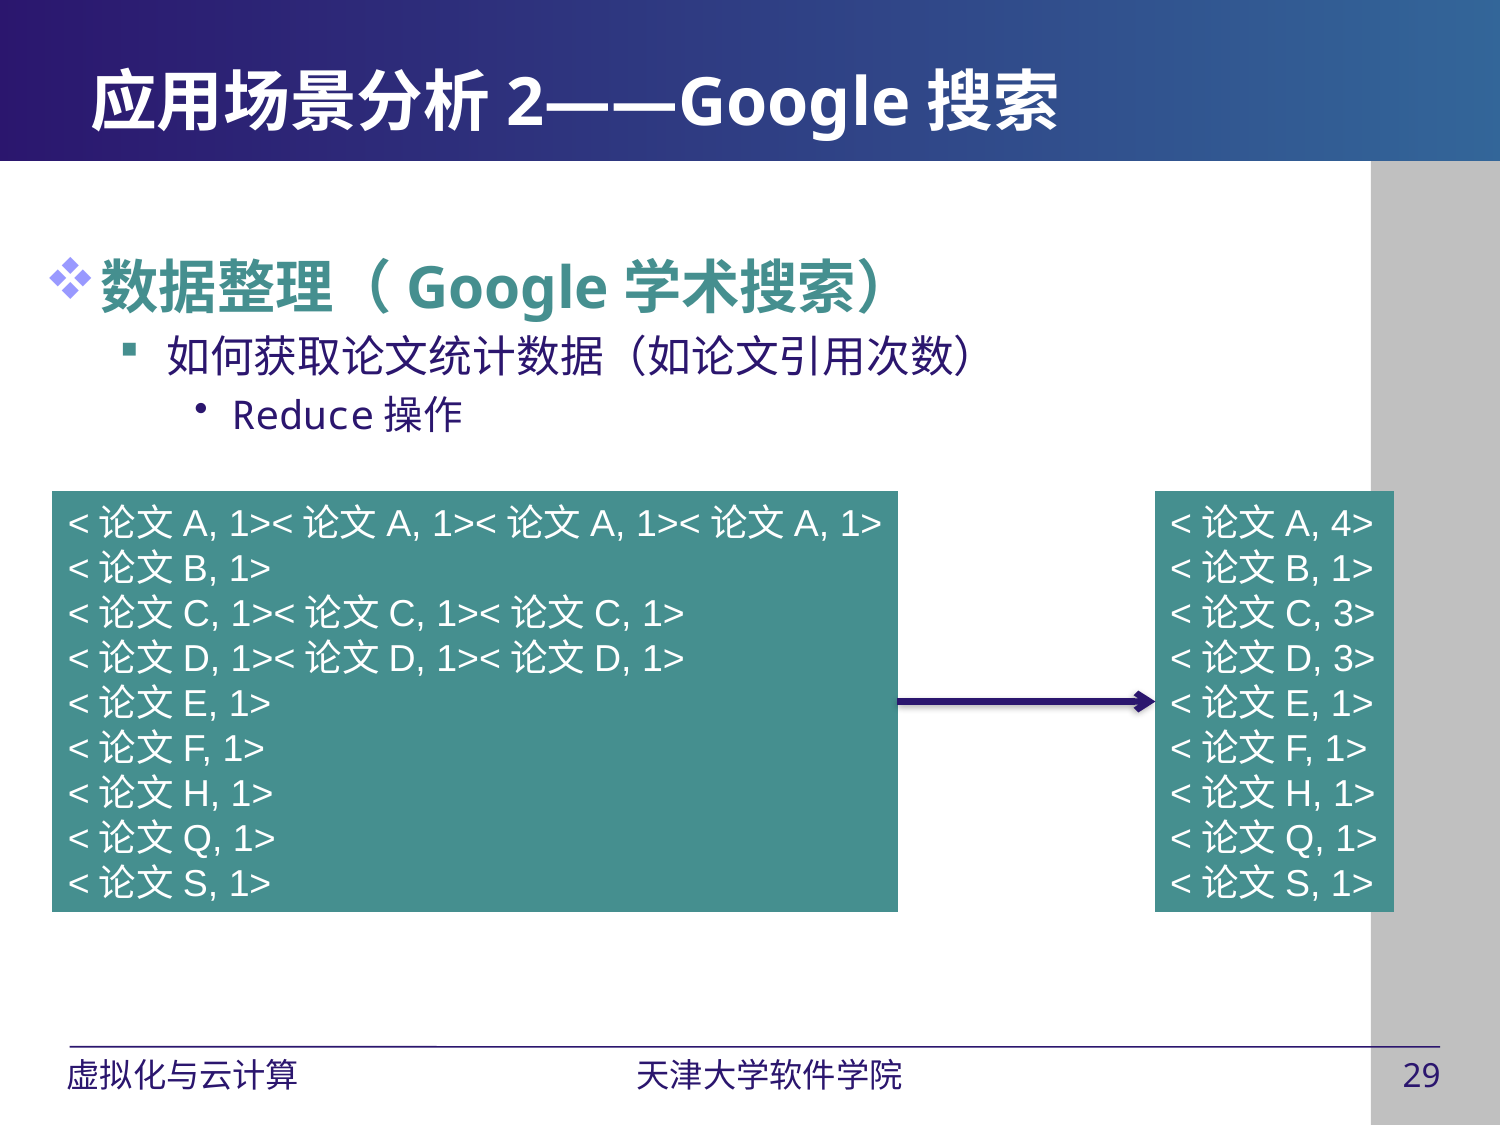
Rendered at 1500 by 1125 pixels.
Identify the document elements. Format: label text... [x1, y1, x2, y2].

text_box <论文A, 1><论文A, 1><论文A, 1><论文A, 1> <论文B, 1> <论文C, 1><论文C, 1><论文C, 1> <论文D, 1><论文D, 1><论文D, 1> <论文E, 1> <论文F, 1> <论文H, 1> <论文Q, 1> <论文S, 1> [53, 491, 898, 912]
text_box <论文A, 4> <论文B, 1> <论文C, 3> <论文D, 3> <论文E, 1> <论文F, 1> <论文H, 1> <论文Q, 1> <论文S, 1> [1155, 491, 1393, 912]
title 应用场景分析2——Google搜索 [74, 52, 1088, 145]
list 数据整理（Google学术搜索） 如何获取论文统计数据（如论文引用次数） Reduce操作 [29, 242, 1426, 953]
